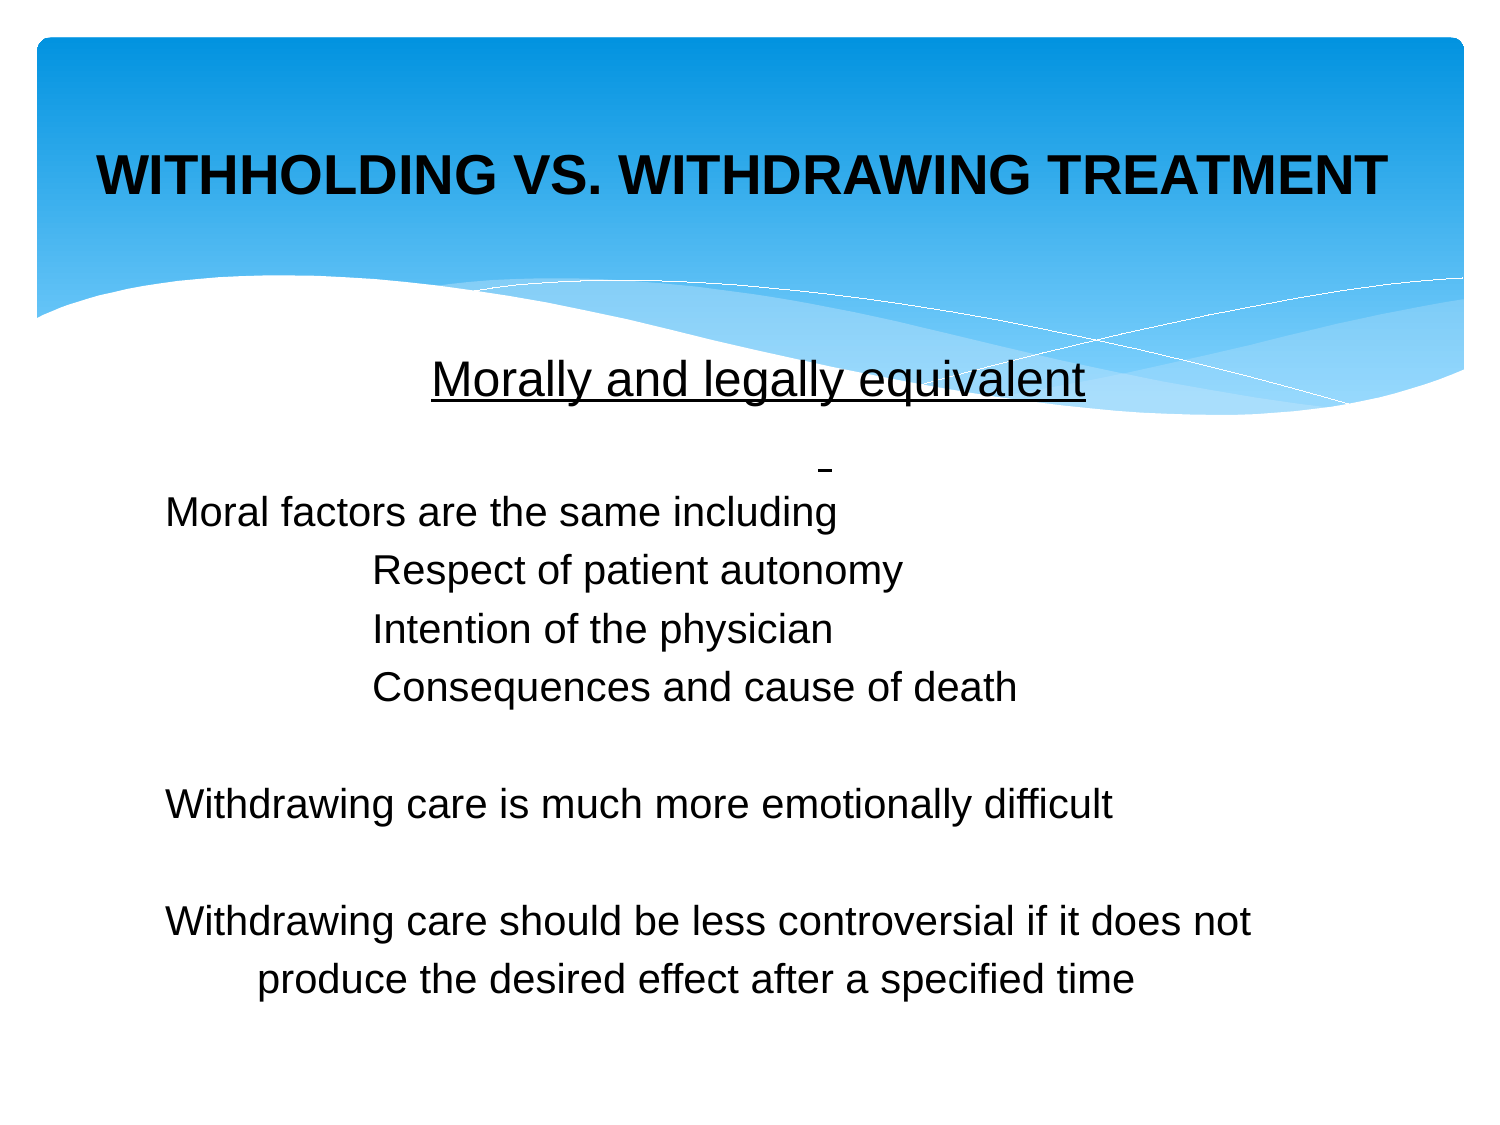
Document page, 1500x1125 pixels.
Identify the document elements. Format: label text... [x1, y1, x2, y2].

title WITHHOLDING VS. WITHDRAWING TREATMENT [67, 108, 1418, 296]
list Morally and legally equivalent Moral factors are the same including Respect of patient autonomy Intention of the physician Consequences and cause of death Withdrawing care is much more emotionally difficult Withdrawing care should be less controversial if it does not produce the desired effect after a specified time [150, 338, 1500, 1082]
